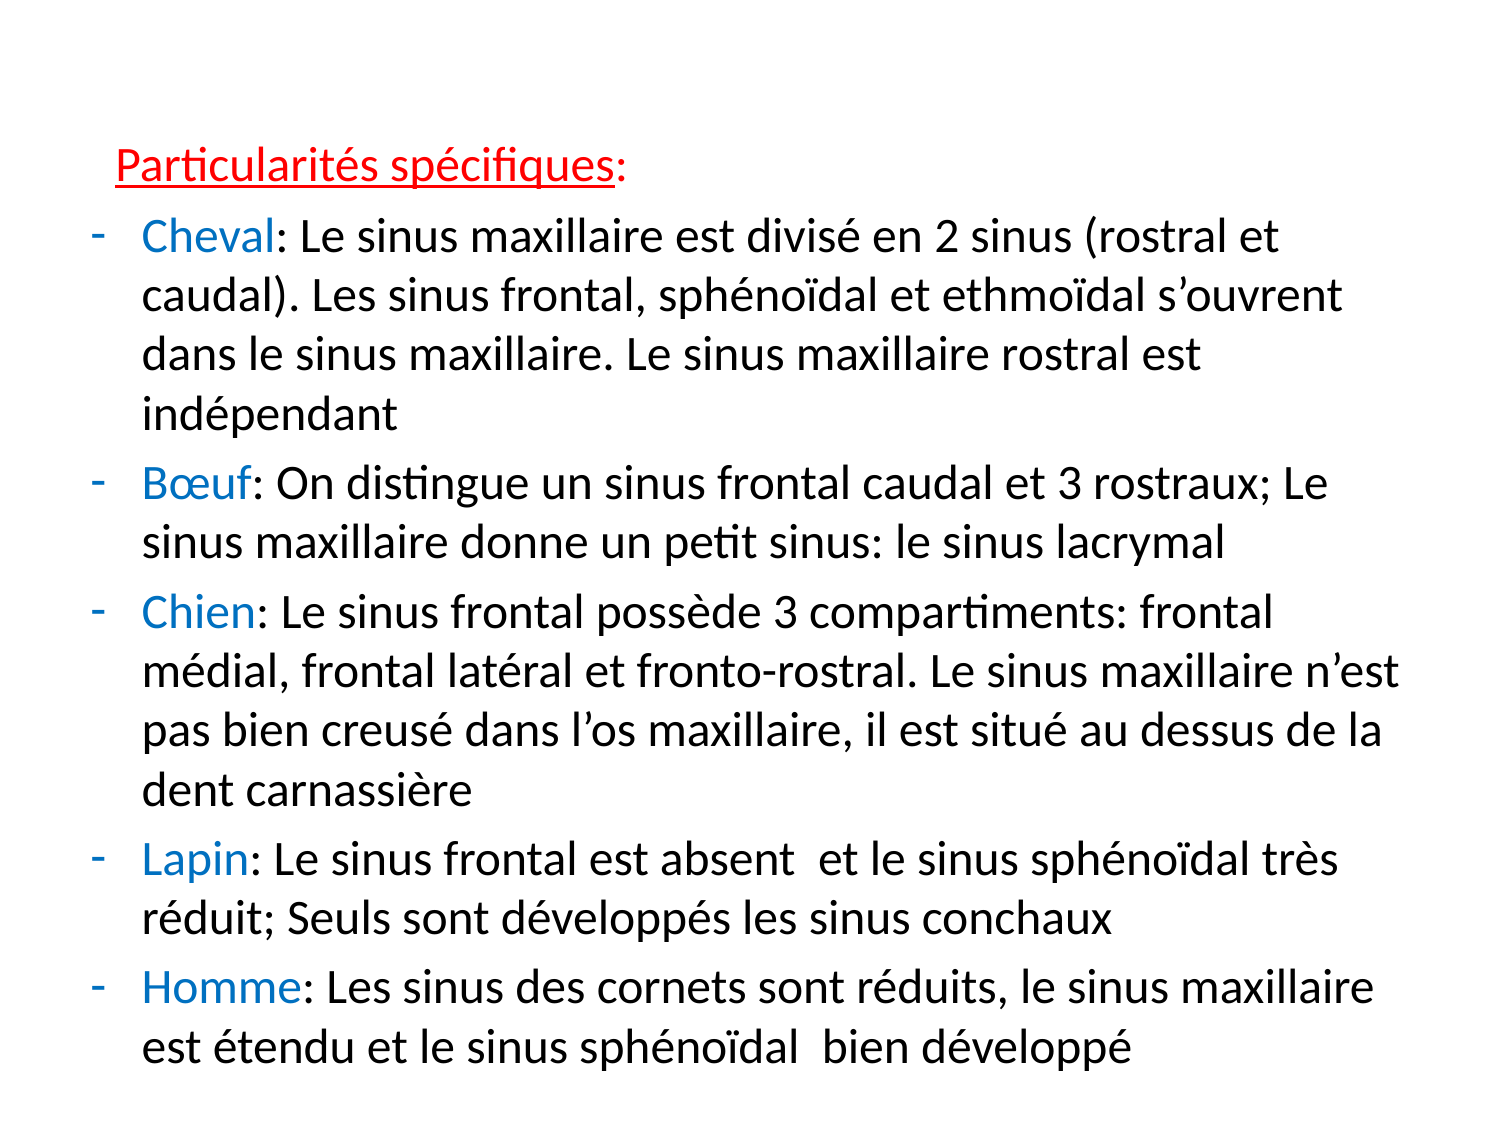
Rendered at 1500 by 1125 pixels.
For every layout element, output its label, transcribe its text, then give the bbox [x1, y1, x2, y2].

list Particularités spécifiques: Cheval: Le sinus maxillaire est divisé en 2 sinus (rostral et caudal). Les sinus frontal, sphénoïdal et ethmoïdal s’ouvrent dans le sinus maxillaire. Le sinus maxillaire rostral est indépendant Bœuf: On distingue un sinus frontal caudal et 3 rostraux; Le sinus maxillaire donne un petit sinus: le sinus lacrymal Chien: Le sinus frontal possède 3 compartiments: frontal médial, frontal latéral et fronto-rostral. Le sinus maxillaire n’est pas bien creusé dans l’os maxillaire, il est situé au dessus de la dent carnassière Lapin: Le sinus frontal est absent et le sinus sphénoïdal très réduit; Seuls sont développés les sinus conchaux Homme: Les sinus des cornets sont réduits, le sinus maxillaire est étendu et le sinus sphénoïdal bien développé [75, 117, 1425, 1090]
